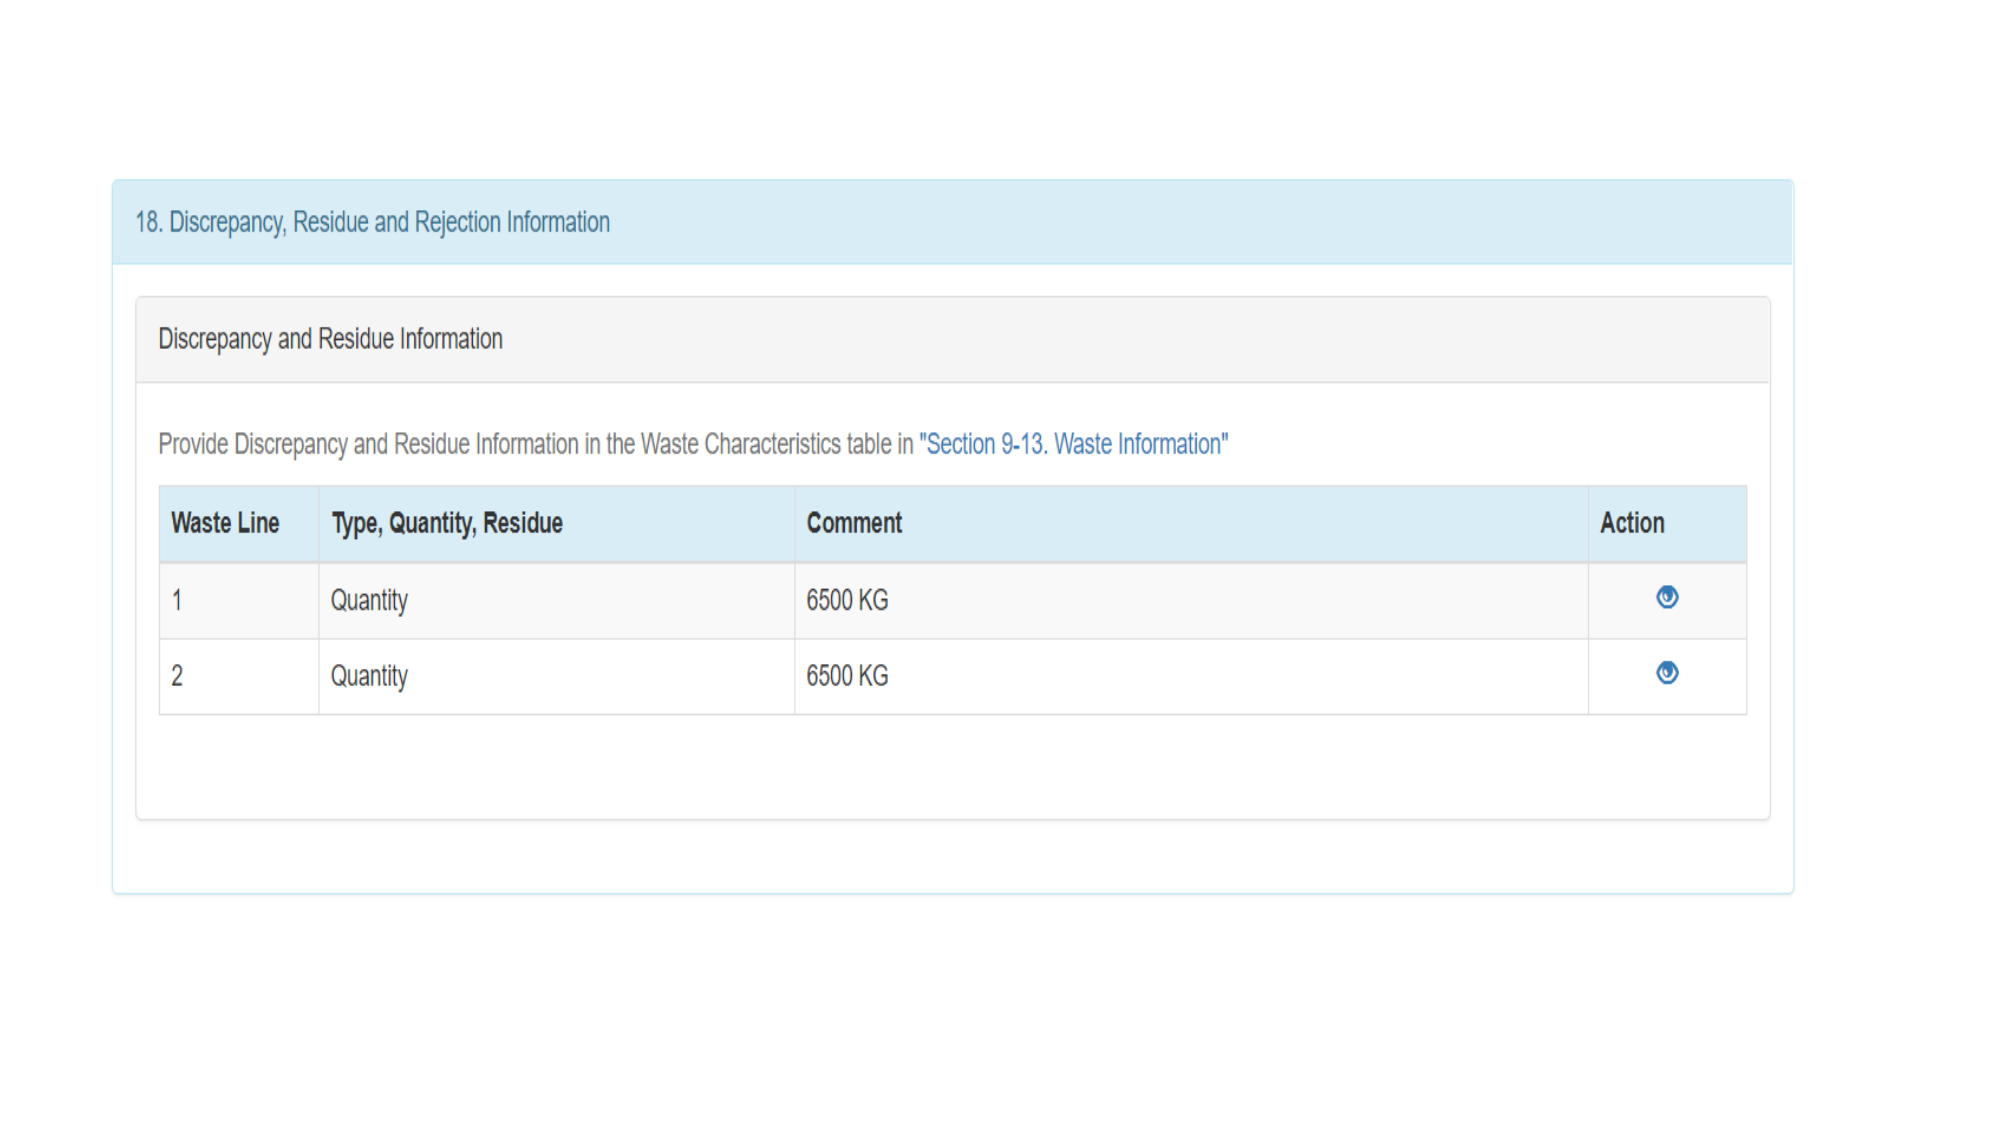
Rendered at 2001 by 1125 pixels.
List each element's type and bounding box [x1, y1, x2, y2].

picture [61, 168, 1803, 913]
